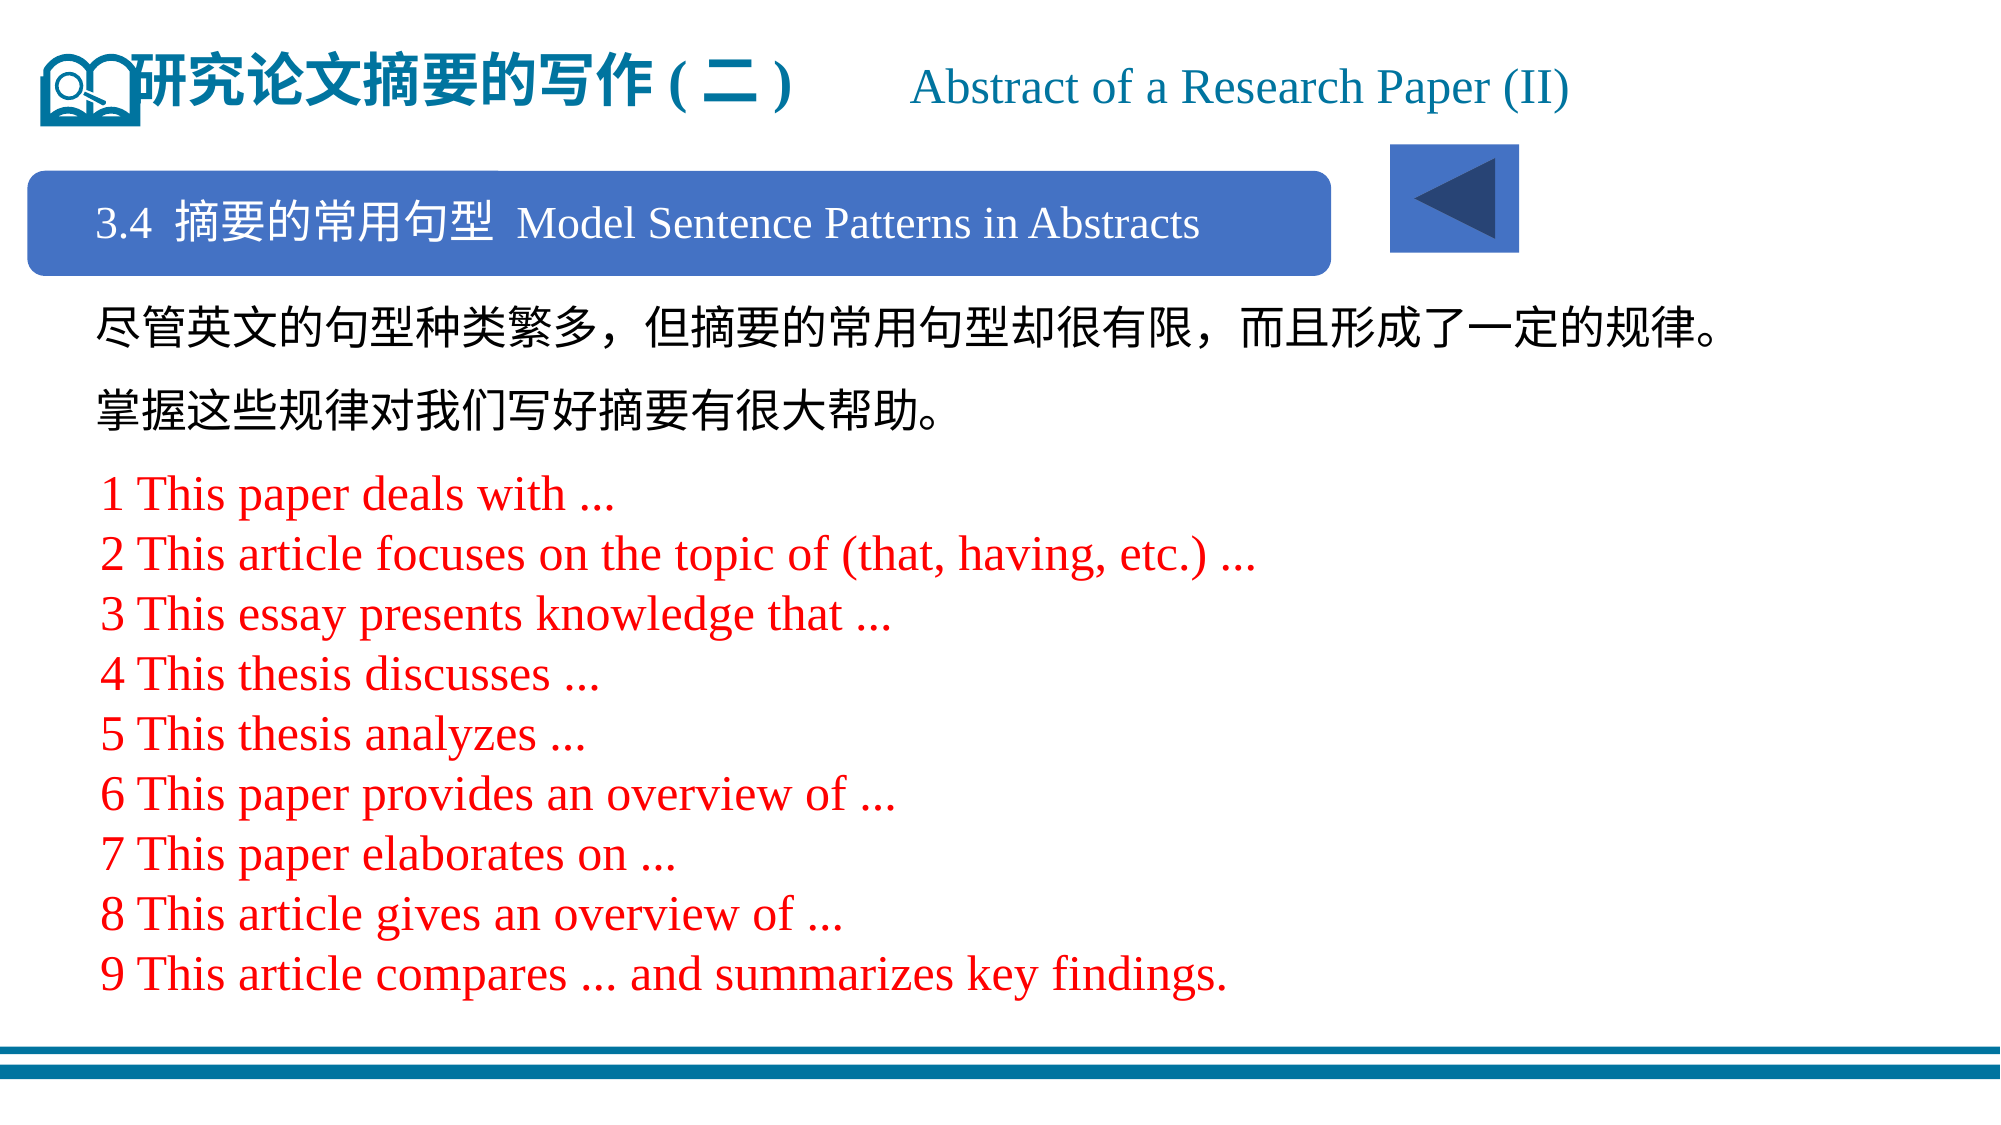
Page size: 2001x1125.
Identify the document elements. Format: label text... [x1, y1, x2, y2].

text_box Abstract of a Research Paper (II) [695, 46, 1798, 121]
text_box [1389, 143, 1520, 254]
text_box 尽管英文的句型种类繁多，但摘要的常用句型却很有限，而且形成了一定的规律。 掌握这些规律对我们写好摘要有很大帮助。 [80, 255, 1790, 453]
text_box 1 This paper deals with ... 2 This article focuses on the topic of (that, having, etc.) ... 3 This essay presents knowledge that ... 4 This thesis discusses ... 5 This thesis analyzes ... 6 This paper provides an overview of ... 7 This paper elaborates on ... 8 This article gives an overview of ... 9 This article compares ... and summarizes key findings. [85, 452, 1274, 1008]
text_box 研究论文摘要的写作(二) [0, 35, 938, 121]
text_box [27, 168, 1332, 276]
